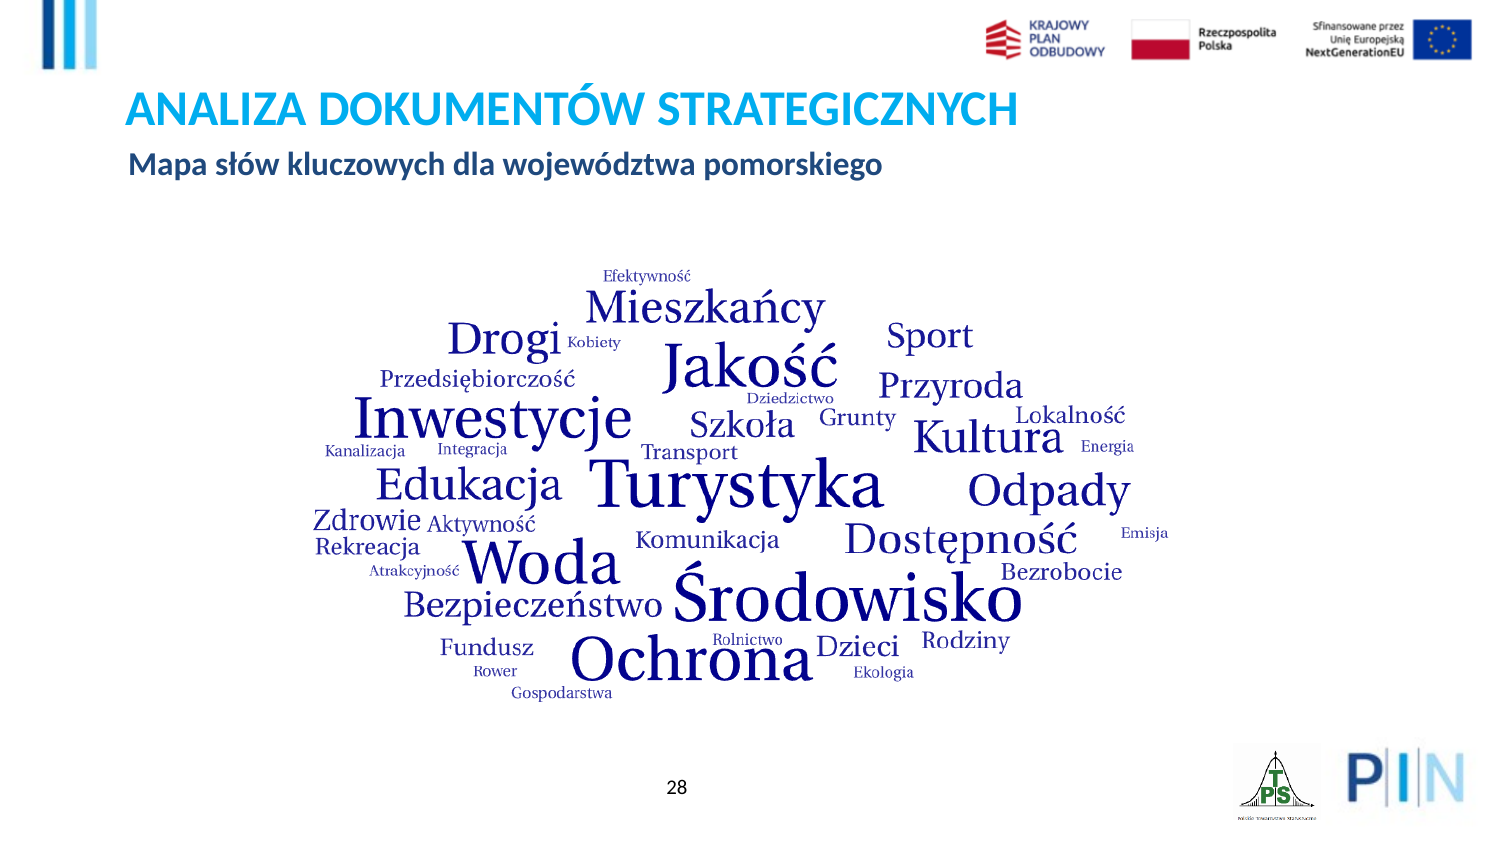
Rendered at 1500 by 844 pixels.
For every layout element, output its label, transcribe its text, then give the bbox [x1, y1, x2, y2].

text_box 28 [618, 766, 736, 806]
picture [0, 0, 1500, 844]
text_box ANALIZA DOKUMENTÓW STRATEGICZNYCH [110, 67, 1460, 127]
text_box Mapa słów kluczowych dla województwa pomorskiego [113, 135, 1353, 190]
